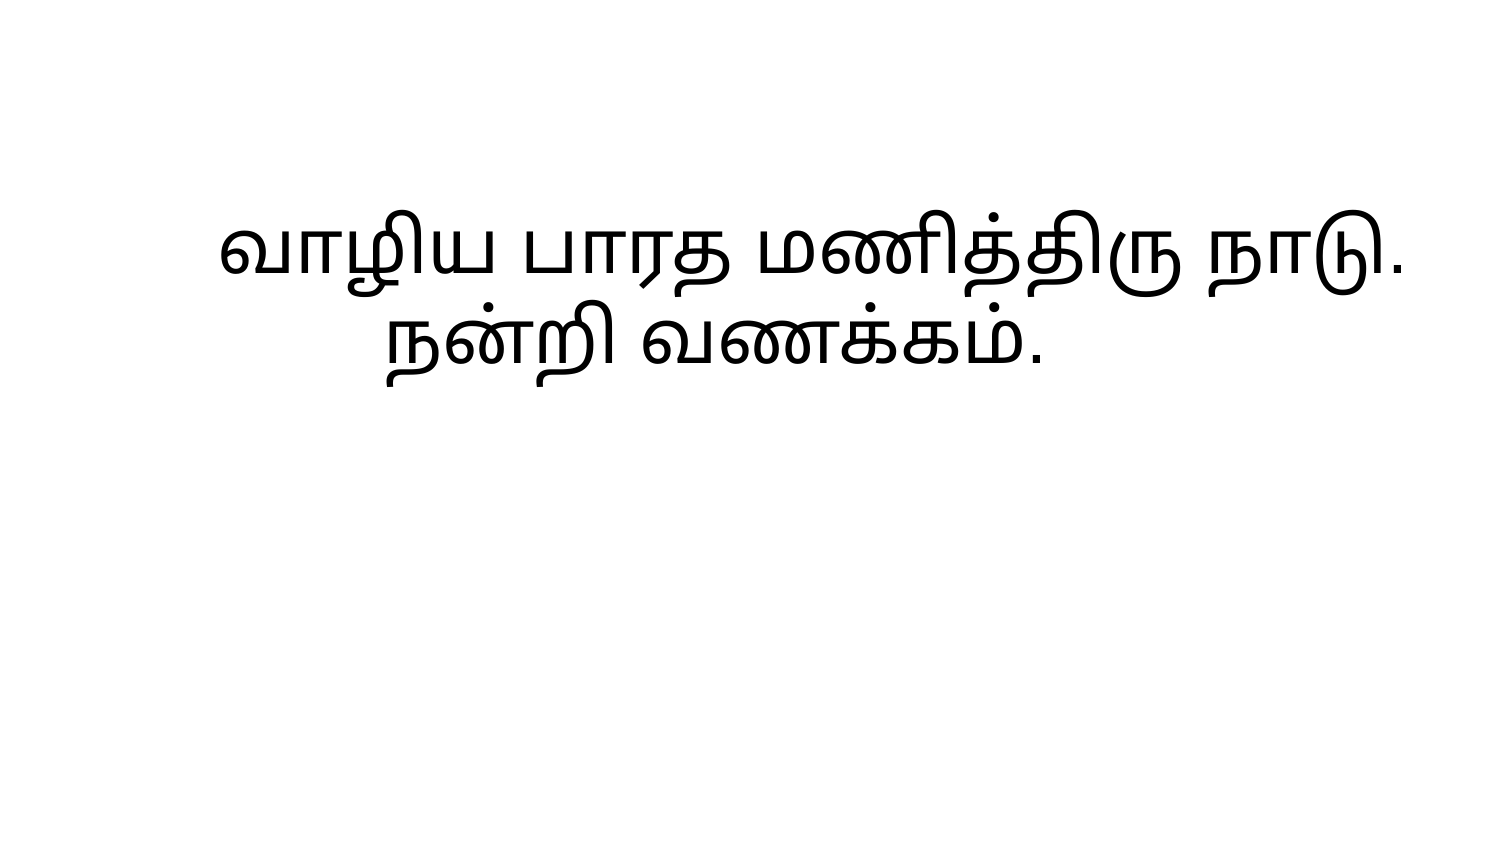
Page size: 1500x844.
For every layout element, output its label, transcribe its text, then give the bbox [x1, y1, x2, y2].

title வாழிய பாரத மணித்திரு நாடு. நன்றி வணக்கம். [0, 0, 1500, 844]
